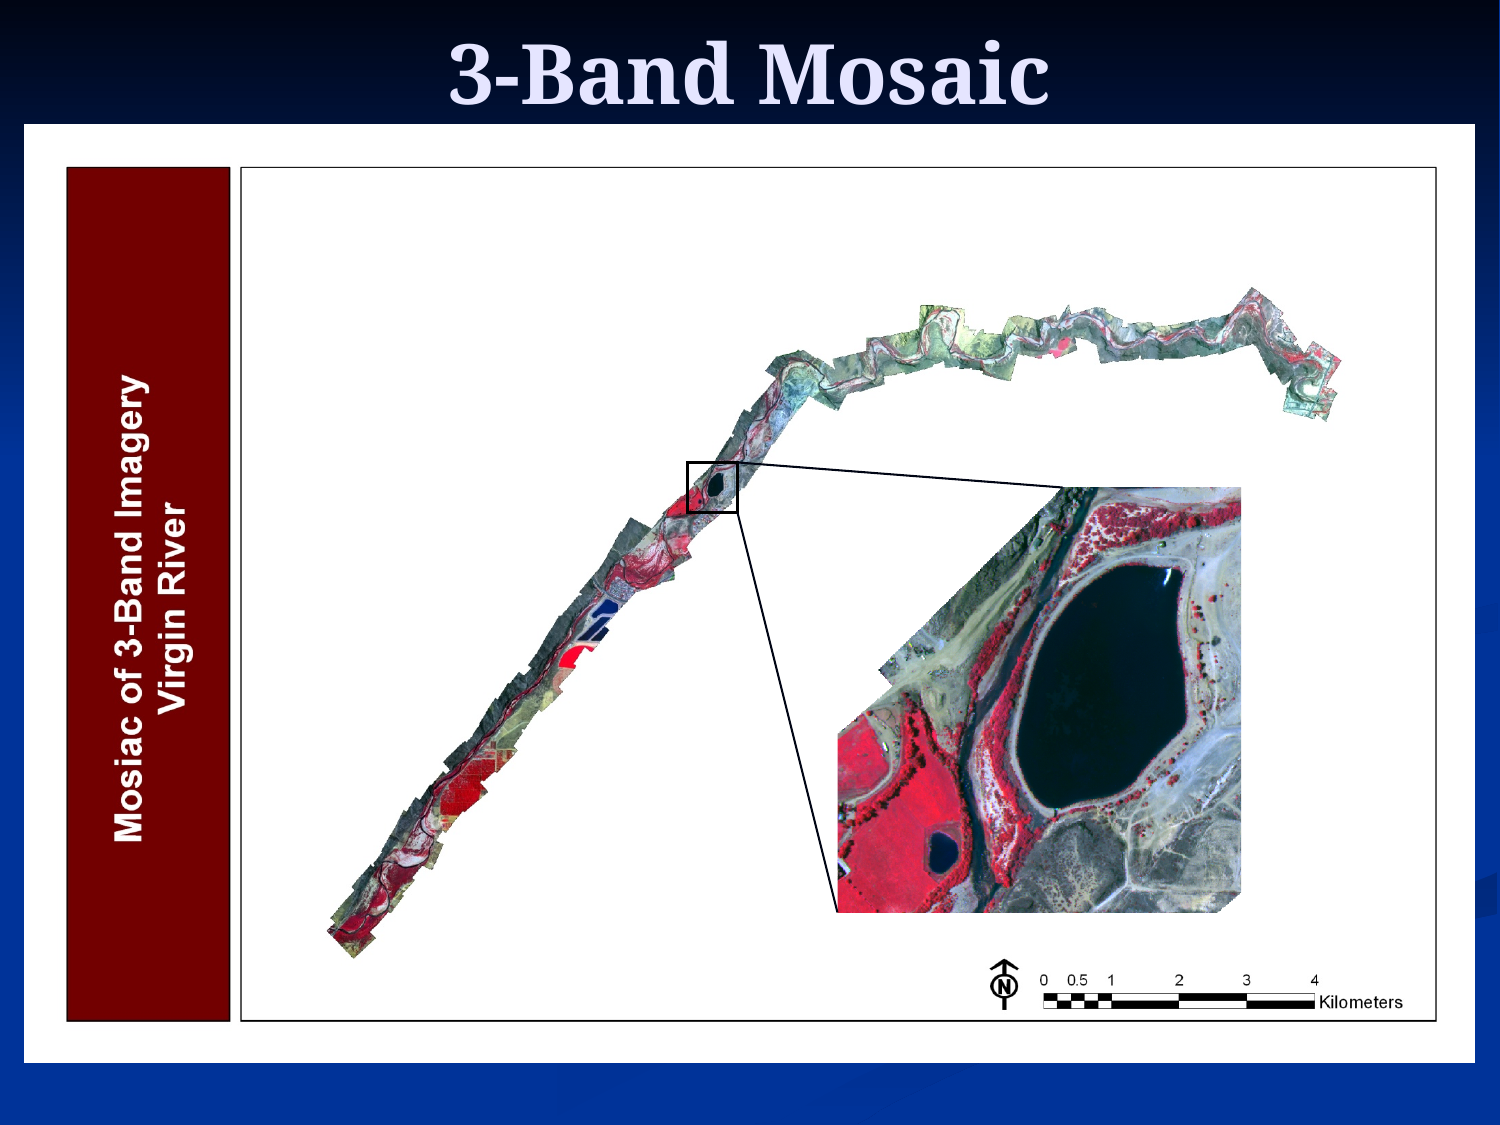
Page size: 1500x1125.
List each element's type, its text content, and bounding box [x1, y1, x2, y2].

title 3-Band Mosaic [74, 0, 1426, 123]
picture [24, 124, 1476, 1063]
